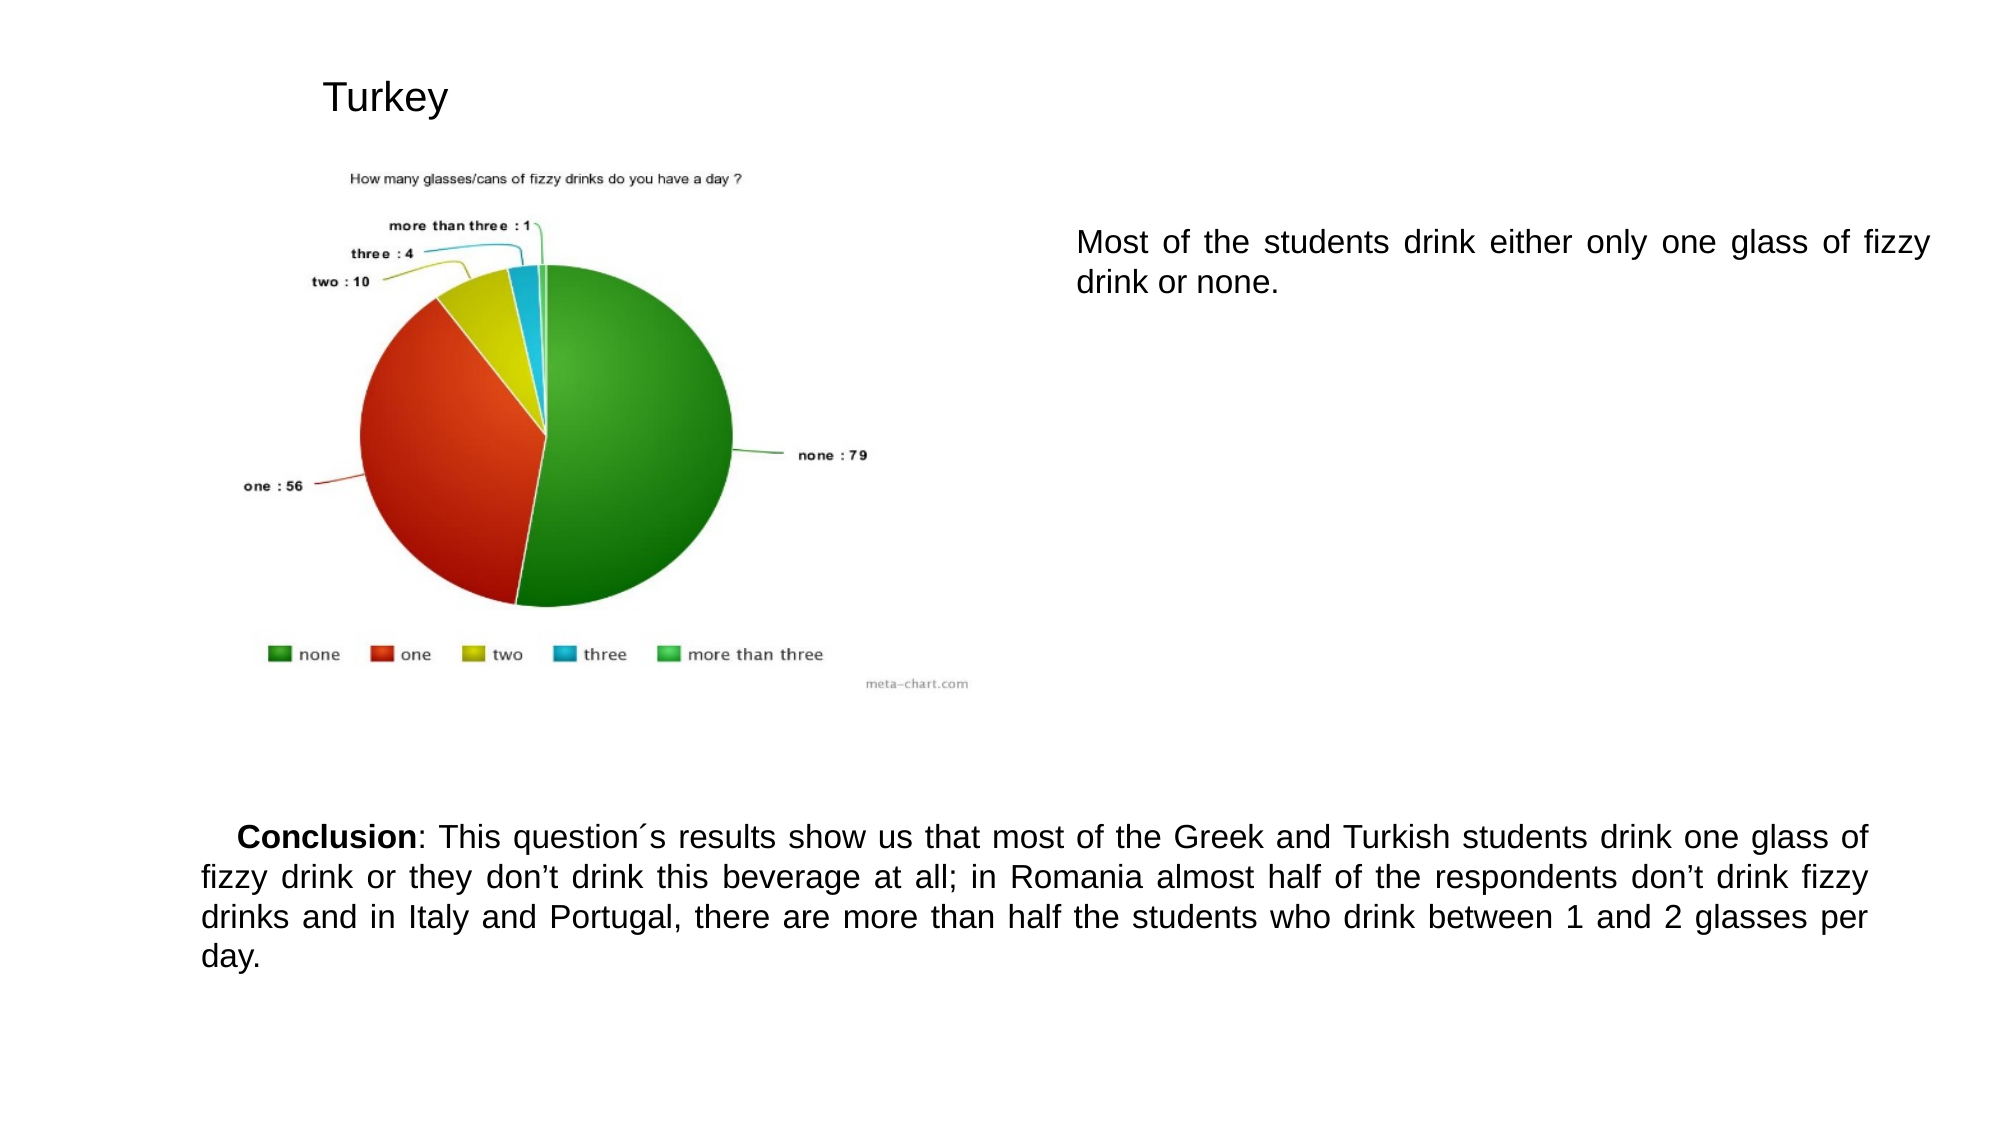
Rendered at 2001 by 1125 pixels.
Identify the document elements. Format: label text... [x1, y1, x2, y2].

text_box Conclusion: This question´s results show us that most of the Greek and Turkish students drink one glass of fizzy drink or they don’t drink this beverage at all; in Romania almost half of the respondents don’t drink fizzy drinks and in Italy and Portugal, there are more than half the students who drink between 1 and 2 glasses per day. [186, 807, 1886, 1022]
text_box Most of the students drink either only one glass of fizzy drink or none. [1061, 202, 1948, 318]
text_box Turkey [307, 62, 849, 128]
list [110, 161, 983, 695]
